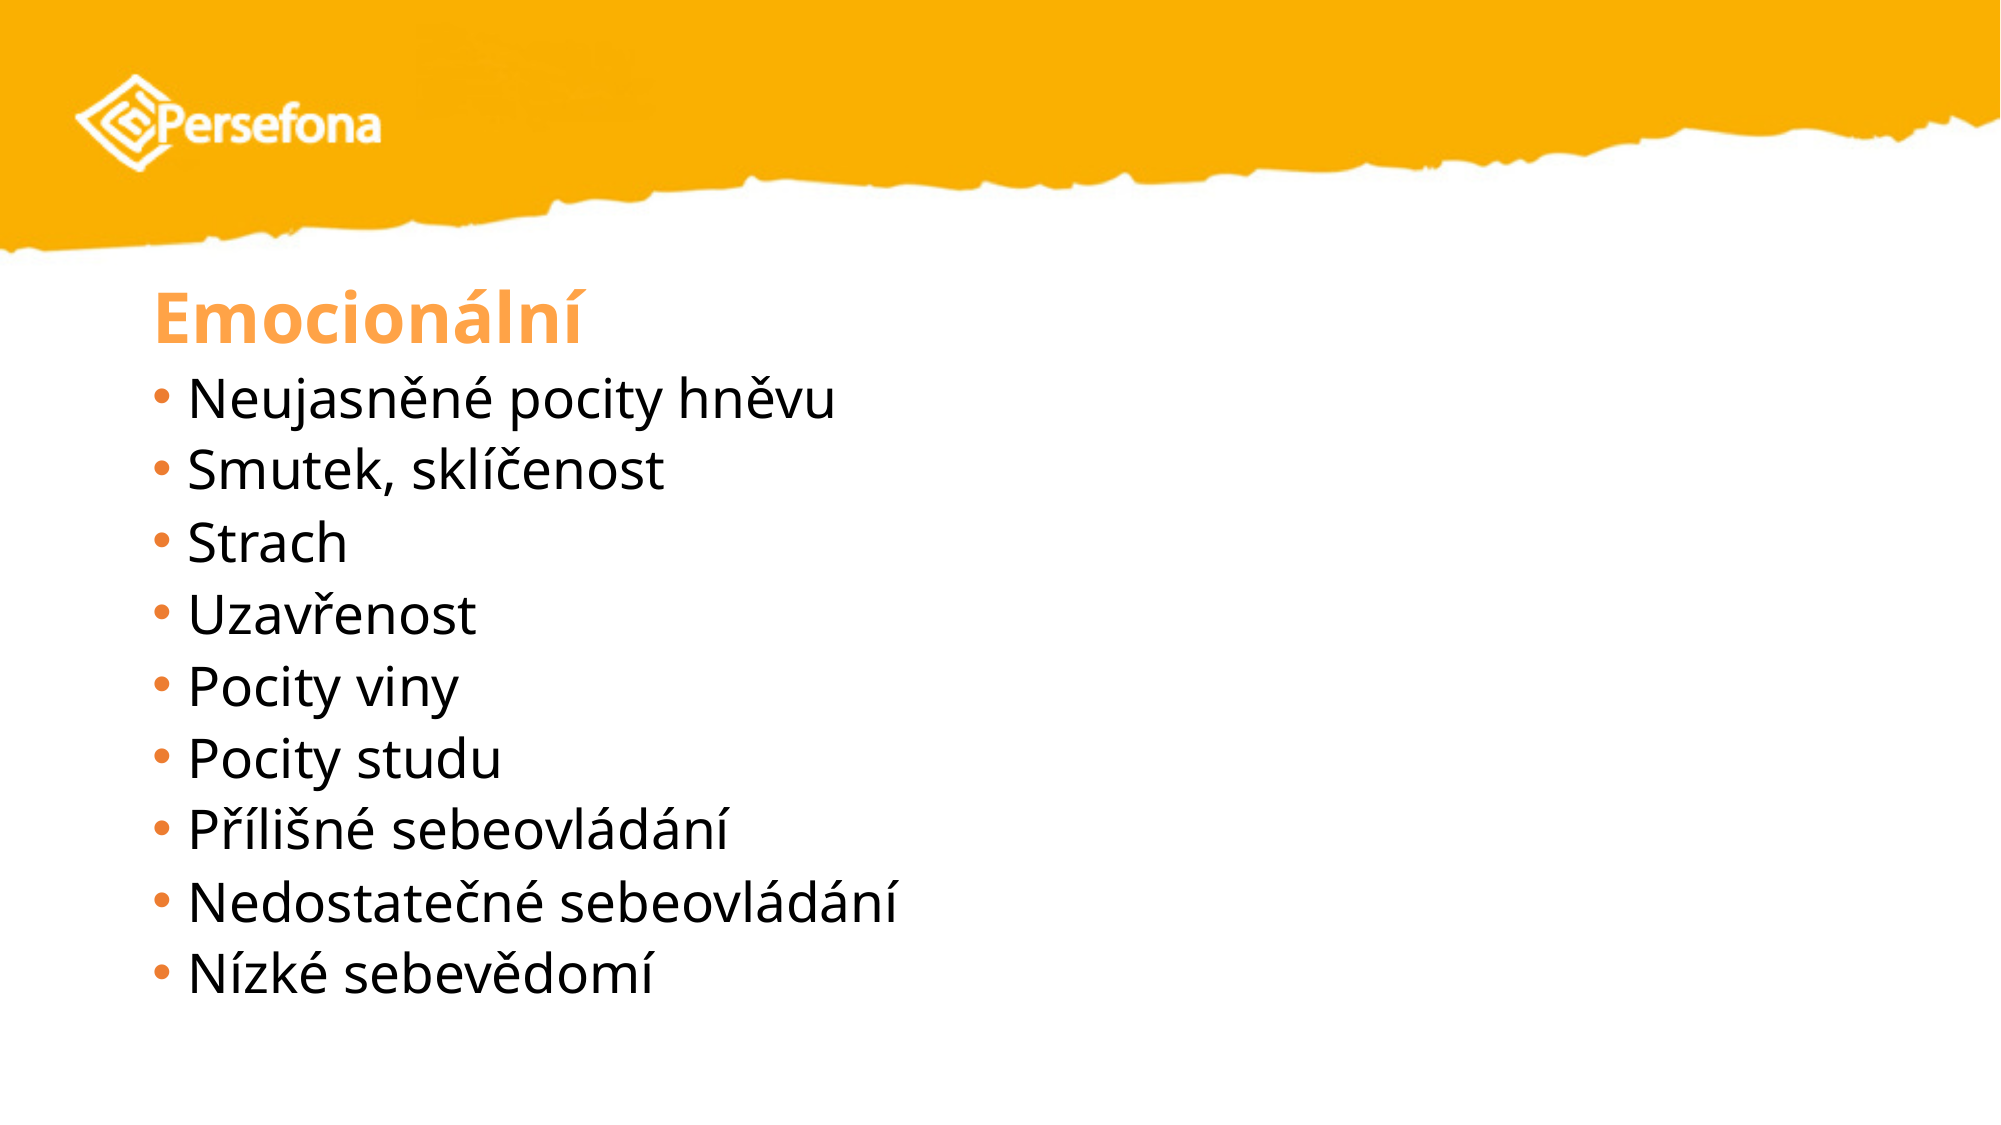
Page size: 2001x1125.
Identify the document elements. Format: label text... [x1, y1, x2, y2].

picture [0, 0, 2001, 1125]
list Emocionální Neujasněné pocity hněvu Smutek, sklíčenost Strach Uzavřenost Pocity viny Pocity studu Přílišné sebeovládání Nedostatečné sebeovládání Nízké sebevědomí [137, 281, 1863, 1014]
